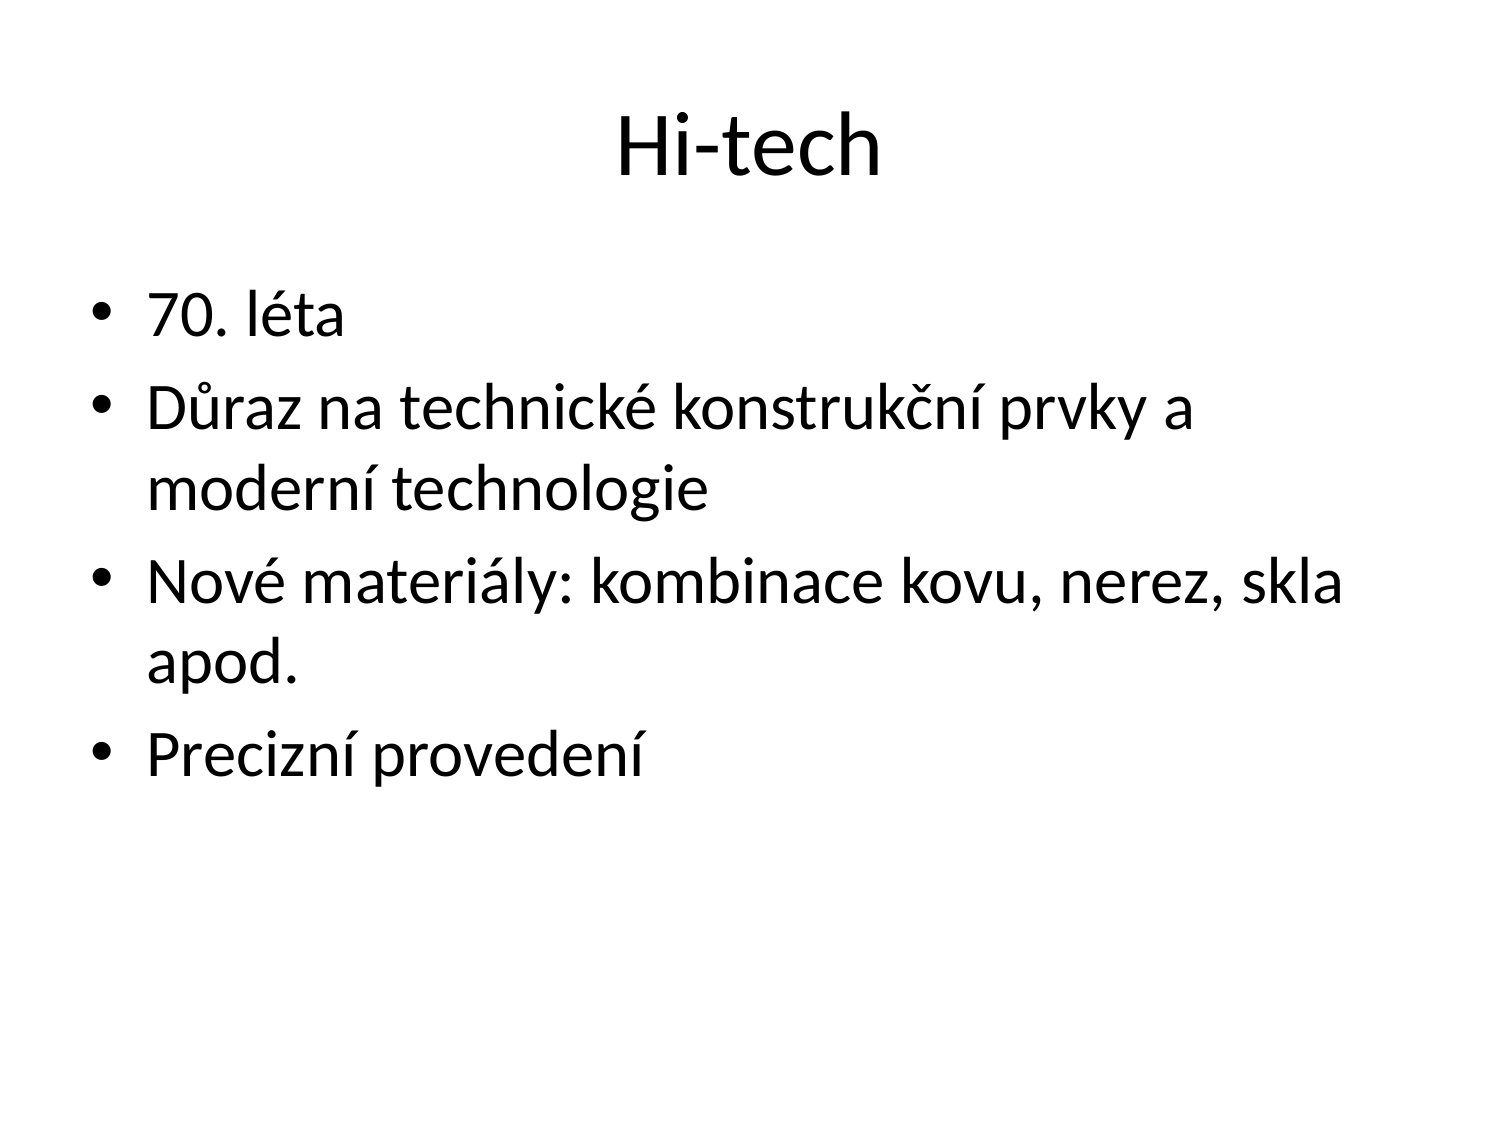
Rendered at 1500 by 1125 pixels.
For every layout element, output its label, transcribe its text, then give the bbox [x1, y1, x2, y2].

list 70. léta Důraz na technické konstrukční prvky a moderní technologie Nové materiály: kombinace kovu, nerez, skla apod. Precizní provedení [75, 262, 1425, 1005]
title Hi-tech [75, 45, 1425, 233]
